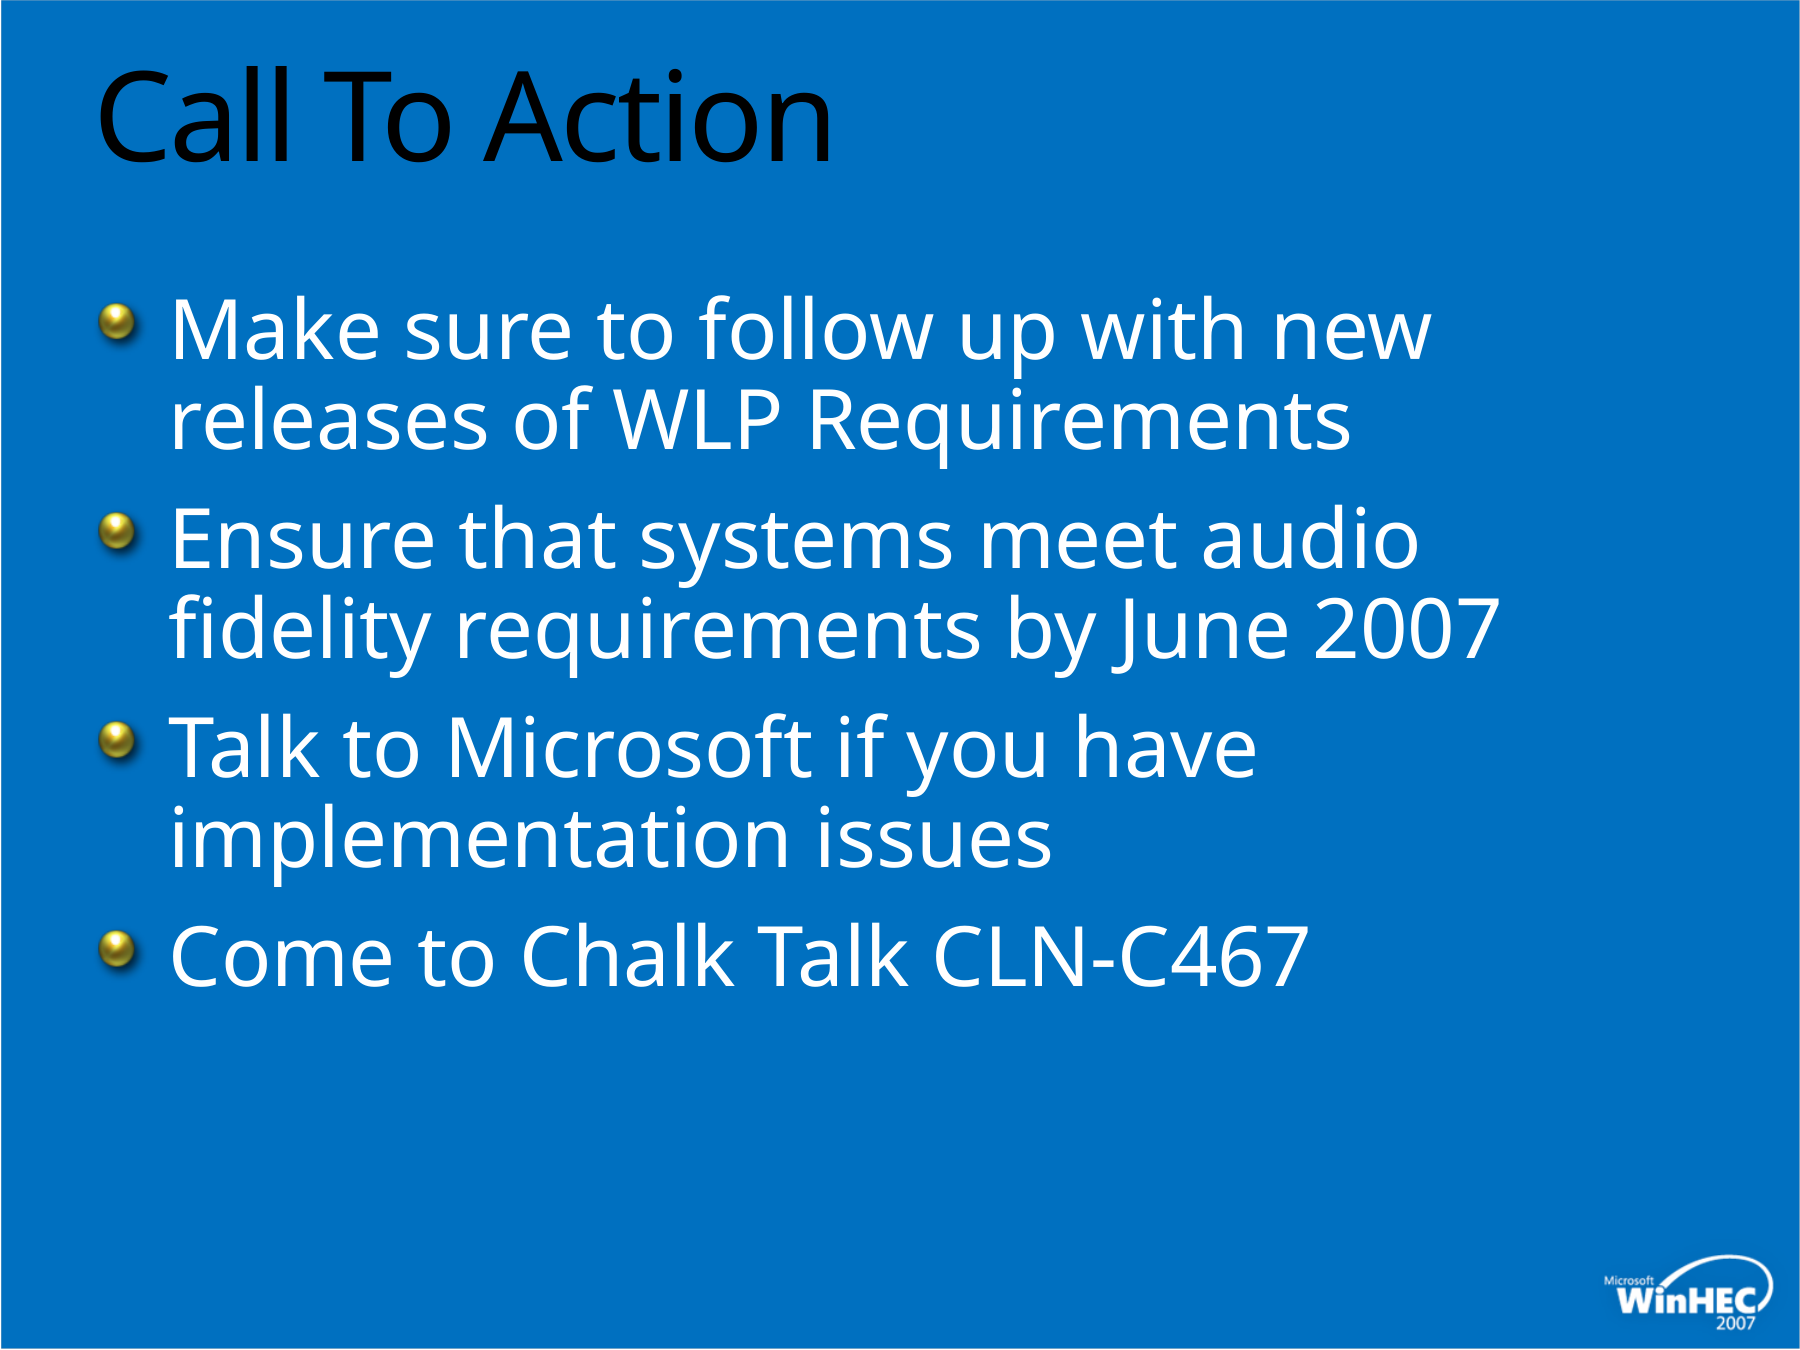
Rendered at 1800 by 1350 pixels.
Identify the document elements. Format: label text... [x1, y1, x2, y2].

list Make sure to follow up with new releases of WLP Requirements Ensure that systems meet audio fidelity requirements by June 2007 Talk to Microsoft if you have implementation issues Come to Chalk Talk CLN-C467 [75, 278, 1725, 1008]
picture [0, 0, 1800, 1350]
title Call To Action [75, 45, 1725, 182]
